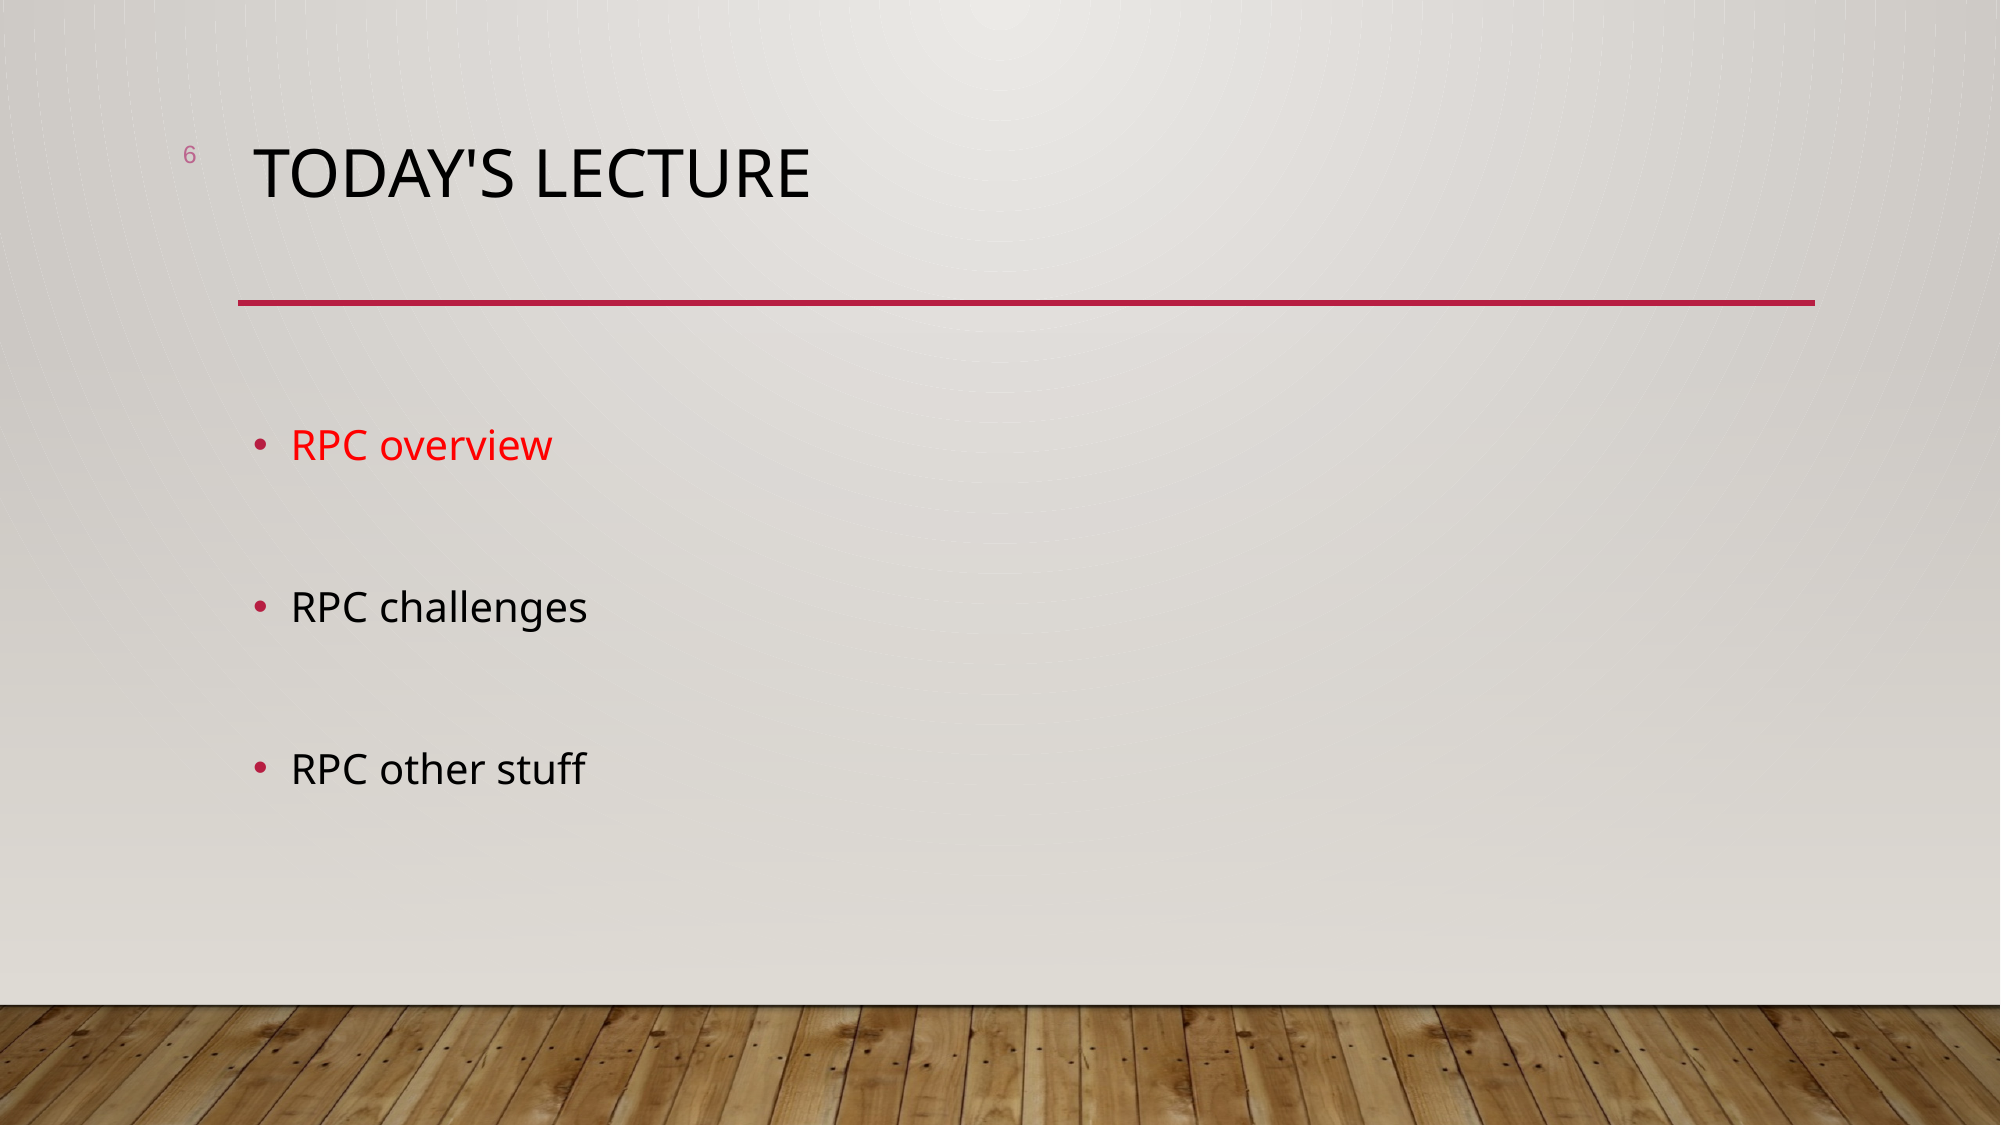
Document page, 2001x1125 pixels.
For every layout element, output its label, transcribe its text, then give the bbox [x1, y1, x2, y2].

list RPC overview RPC challenges RPC other stuff [238, 330, 1814, 897]
title Today's Lecture [238, 131, 1814, 305]
slide_number 6 [78, 131, 212, 214]
picture [0, 1005, 2000, 1125]
